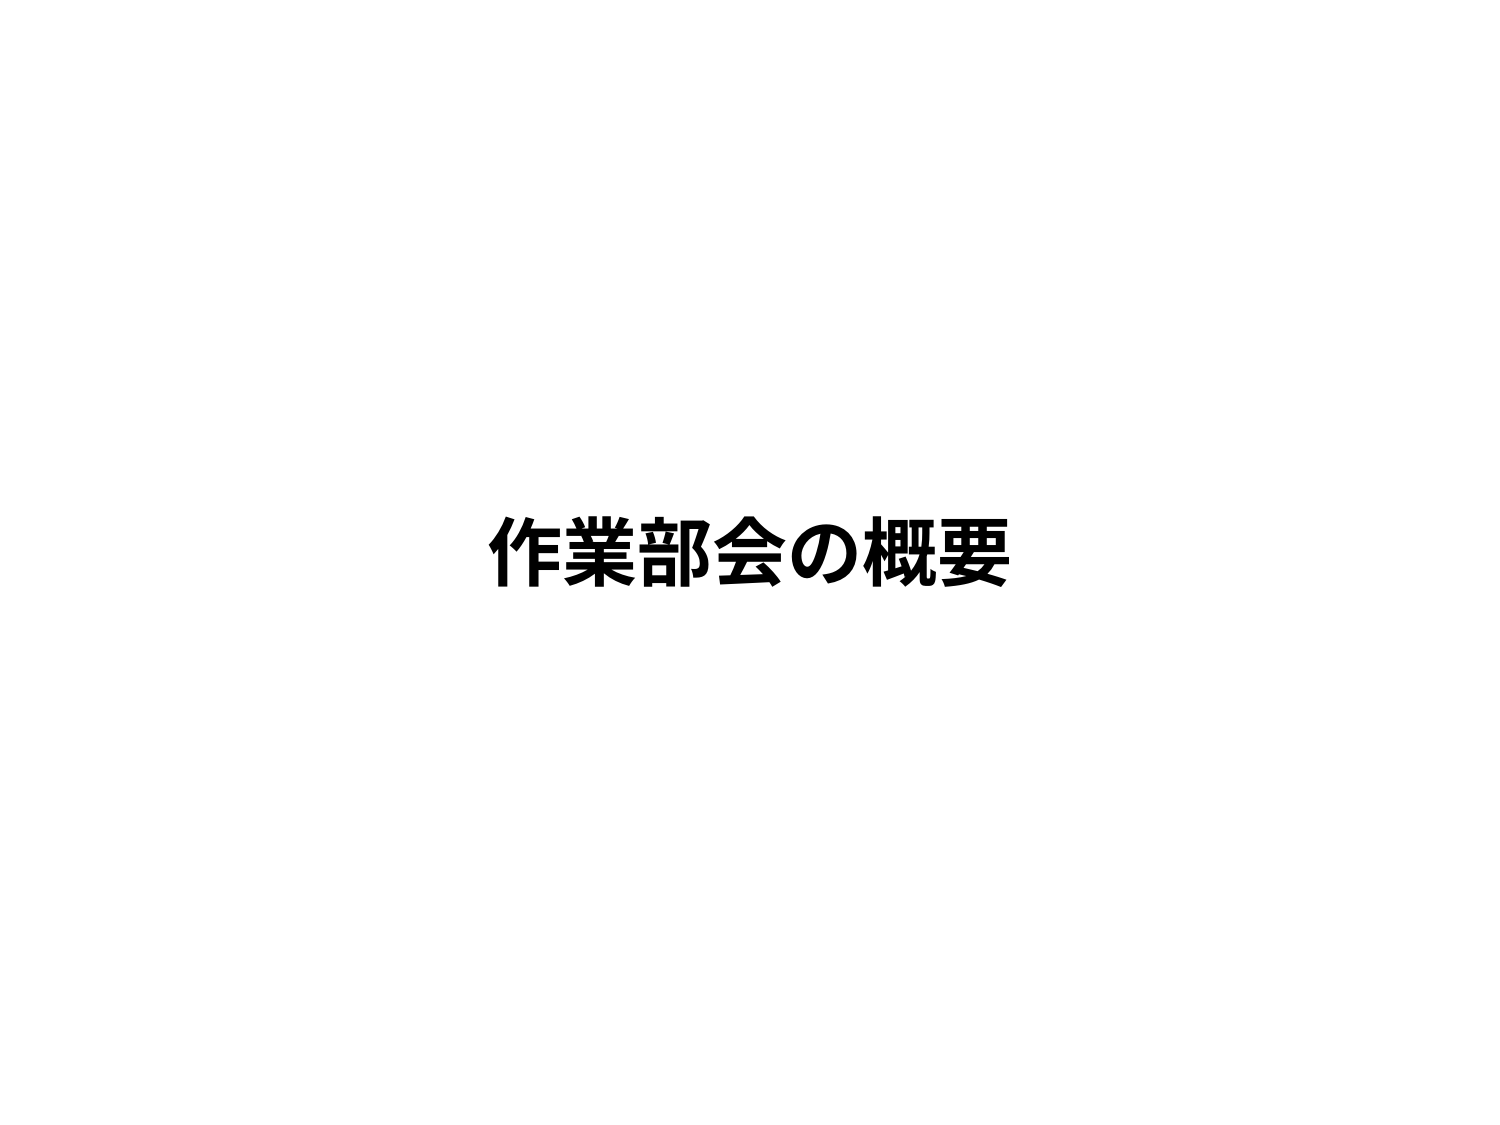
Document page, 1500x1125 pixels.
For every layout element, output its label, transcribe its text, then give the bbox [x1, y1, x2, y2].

text_box 作業部会の概要 [0, 361, 1500, 740]
